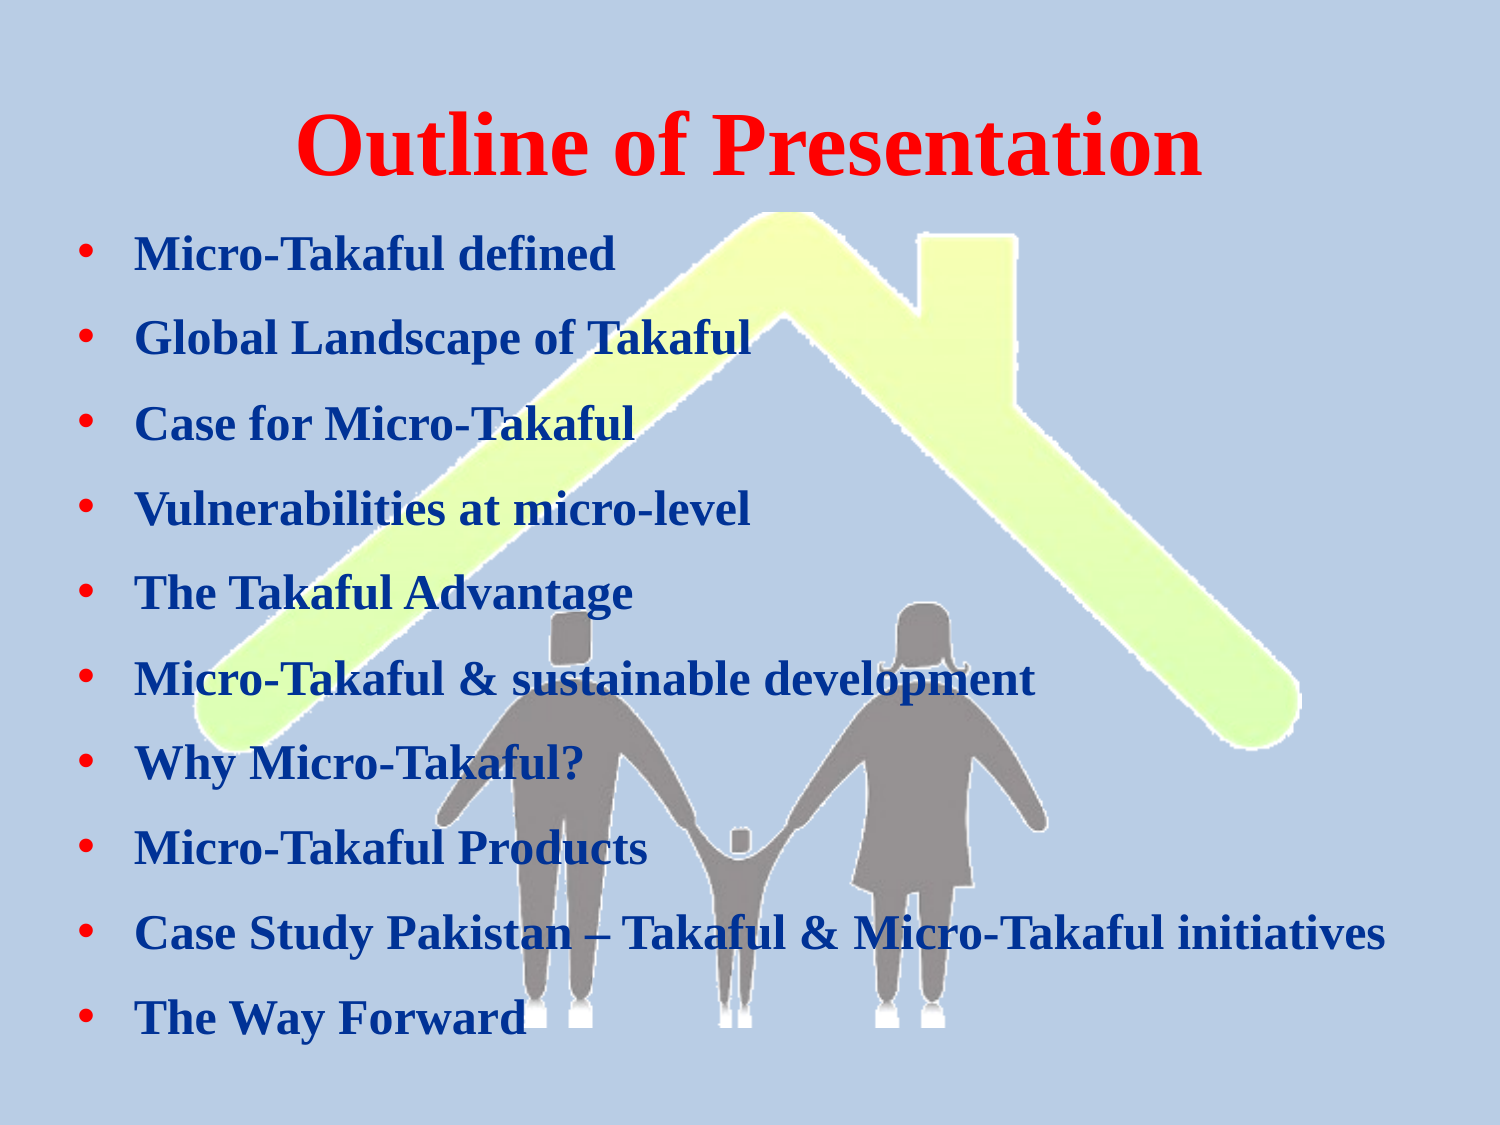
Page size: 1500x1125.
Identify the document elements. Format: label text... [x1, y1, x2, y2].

title Outline of Presentation [74, 44, 1426, 233]
list Micro-Takaful defined Global Landscape of Takaful Case for Micro-Takaful Vulnerabilities at micro-level The Takaful Advantage Micro-Takaful & sustainable development Why Micro-Takaful? Micro-Takaful Products Case Study Pakistan – Takaful & Micro-Takaful initiatives The Way Forward [62, 212, 1413, 1088]
picture [137, 212, 1302, 1029]
